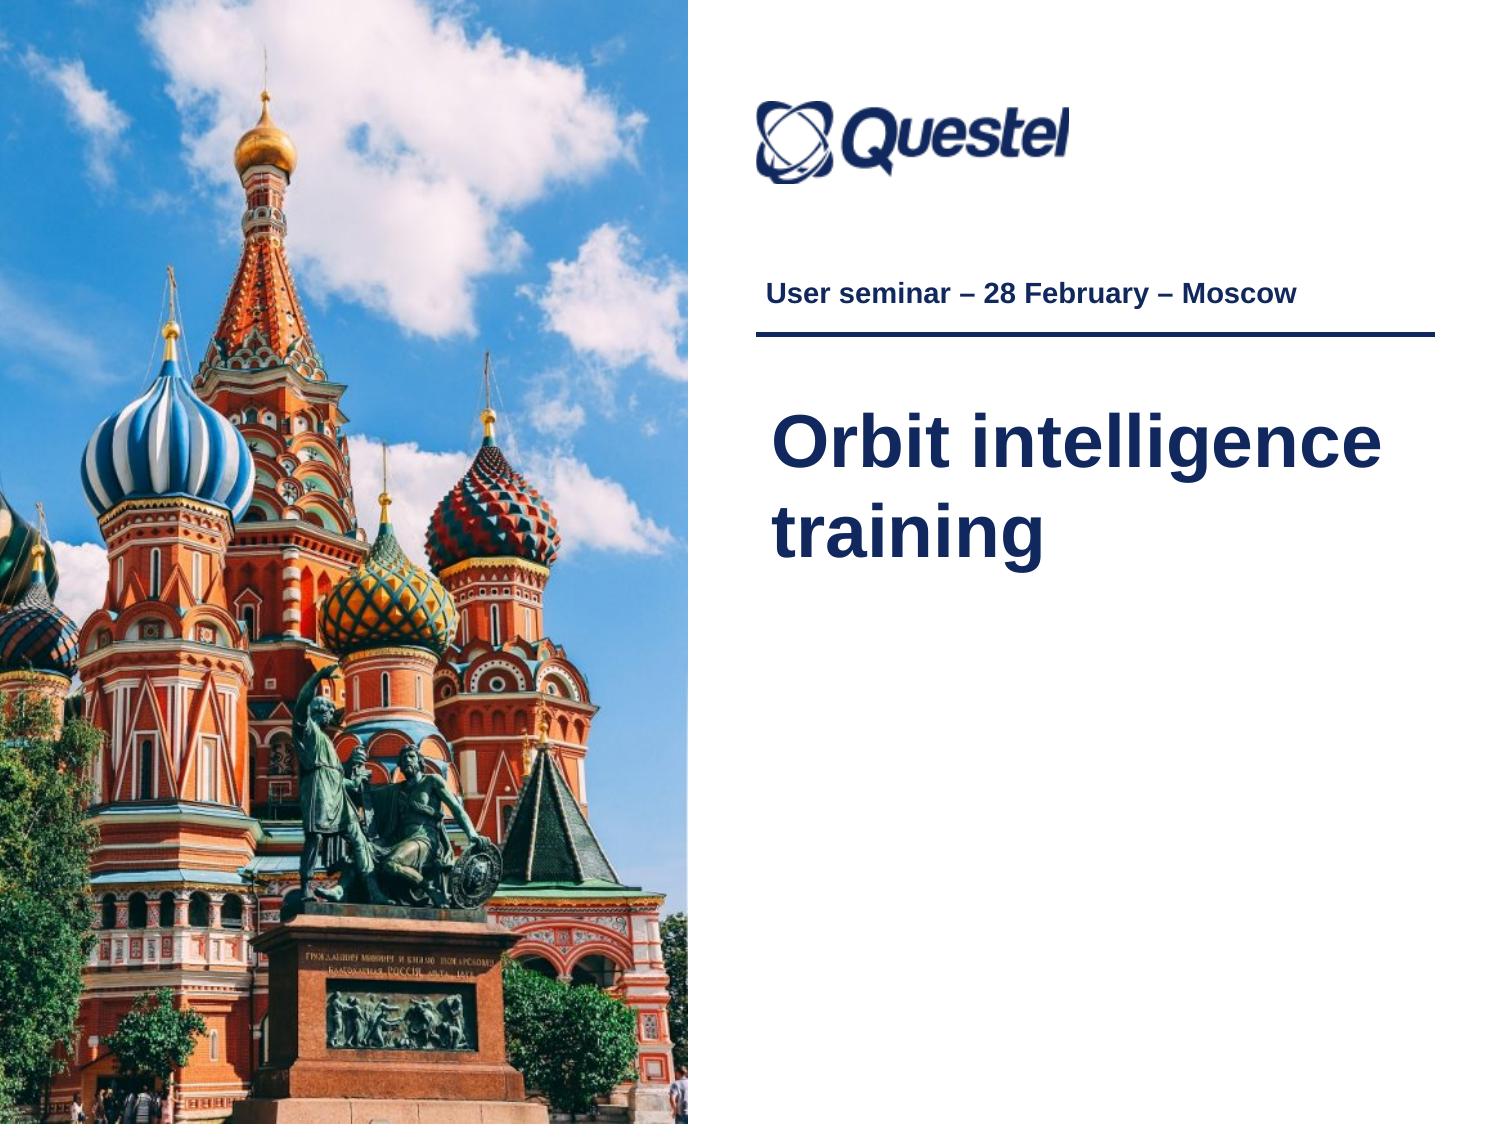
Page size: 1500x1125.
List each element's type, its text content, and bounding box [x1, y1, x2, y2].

title Orbit intelligence training [756, 385, 1436, 988]
picture [0, 0, 689, 1125]
list User seminar – 28 February – Moscow [750, 267, 1436, 327]
